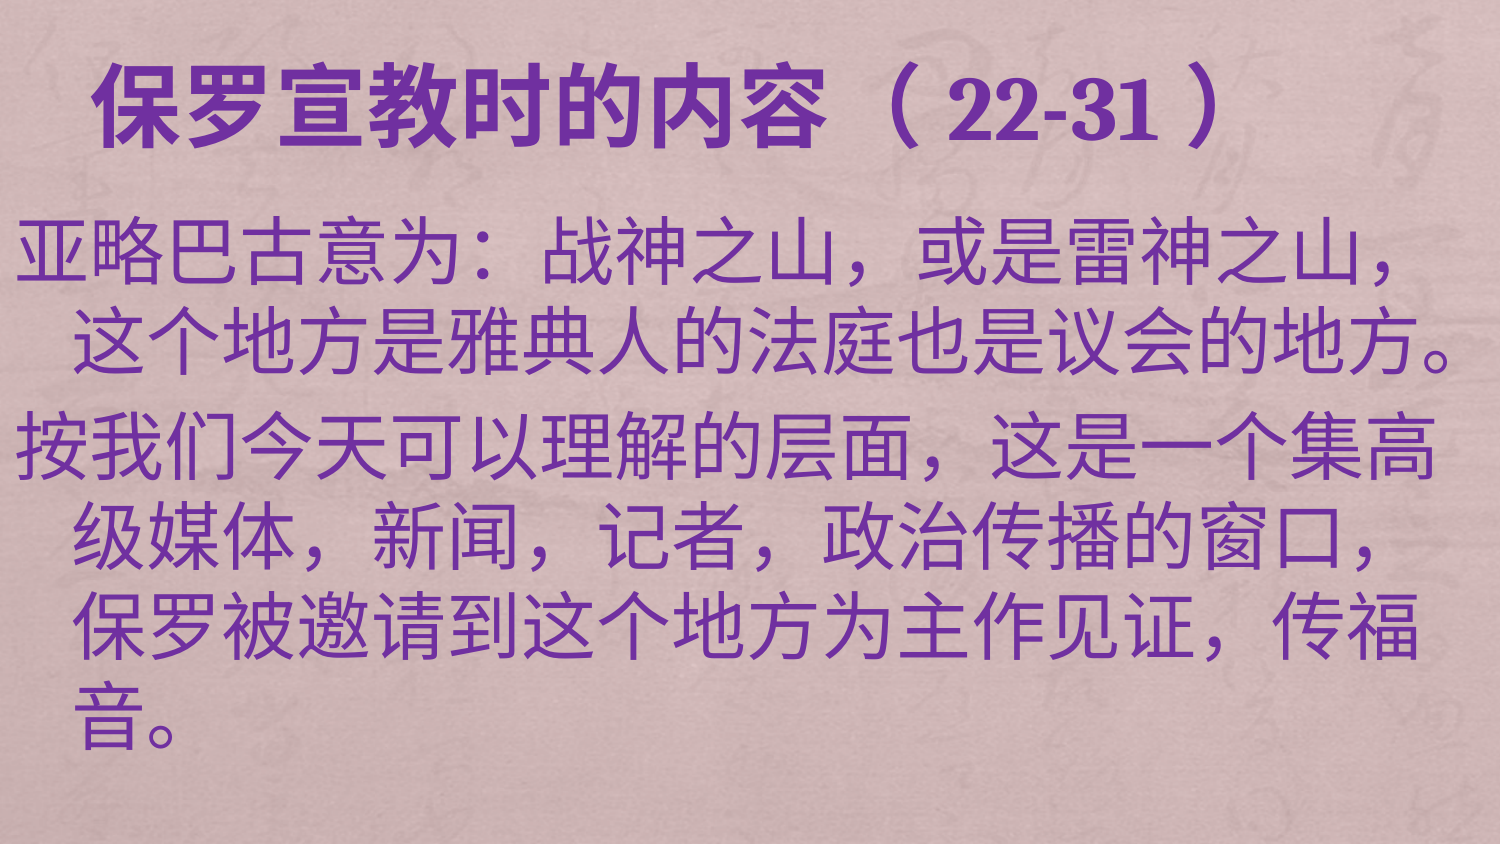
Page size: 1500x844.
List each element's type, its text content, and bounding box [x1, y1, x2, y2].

title 保罗宣教时的内容（22-31） [75, 33, 1425, 175]
list 亚略巴古意为：战神之山，或是雷神之山，这个地方是雅典人的法庭也是议会的地方。 按我们今天可以理解的层面，这是一个集高级媒体，新闻，记者，政治传播的窗口，保罗被邀请到这个地方为主作见证，传福音。 [0, 196, 1500, 779]
